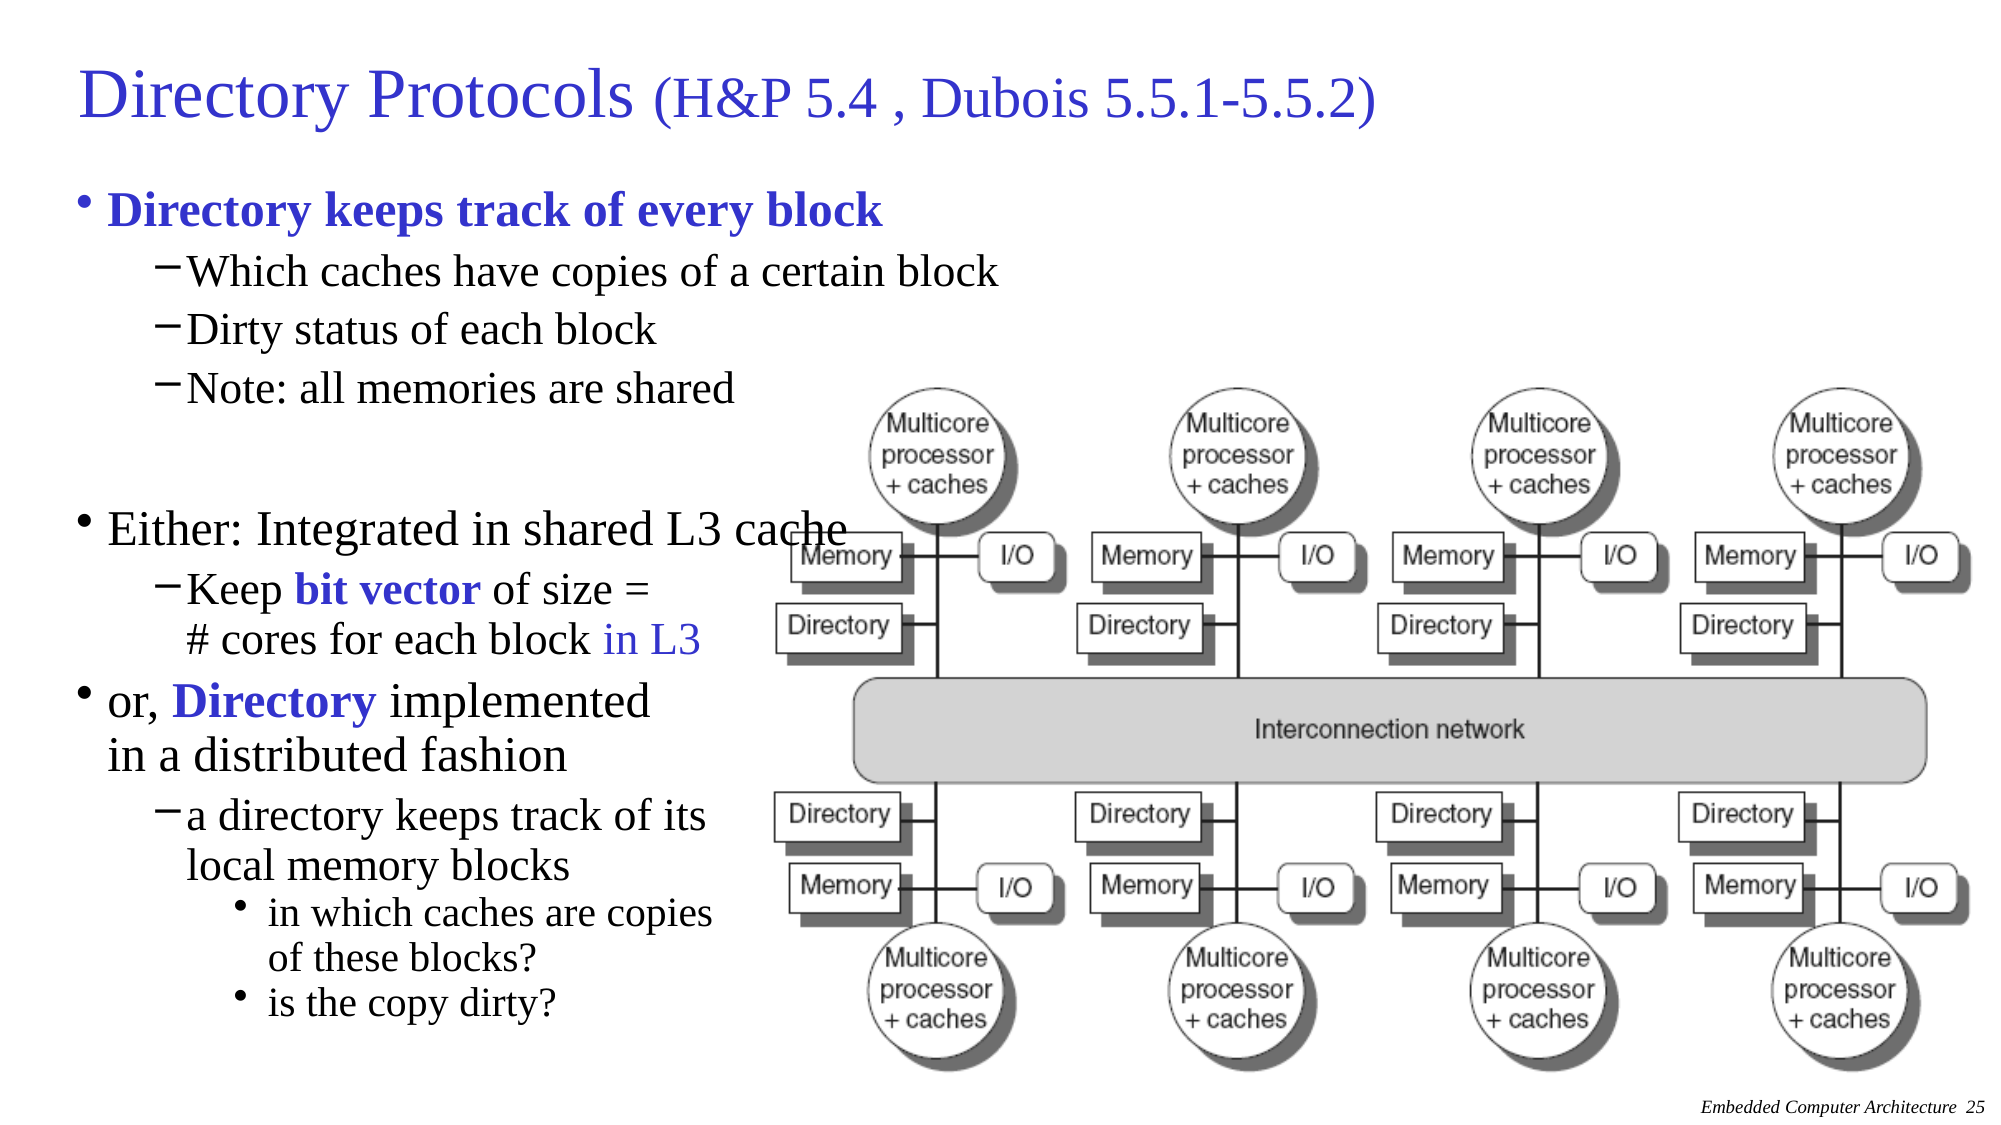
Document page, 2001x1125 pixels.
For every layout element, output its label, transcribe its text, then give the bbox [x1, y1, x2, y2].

list Directory keeps track of every block Which caches have copies of a certain block Dirty status of each block Note: all memories are shared Either: Integrated in shared L3 cache Keep bit vector of size = # cores for each block in L3 or, Directory implemented in a distributed fashion a directory keeps track of its local memory blocks in which caches are copies of these blocks? is the copy dirty? [60, 175, 1940, 1063]
title Directory Protocols (H&P 5.4 , Dubois 5.5.1-5.5.2) [63, 37, 1934, 158]
picture [718, 373, 2000, 1083]
